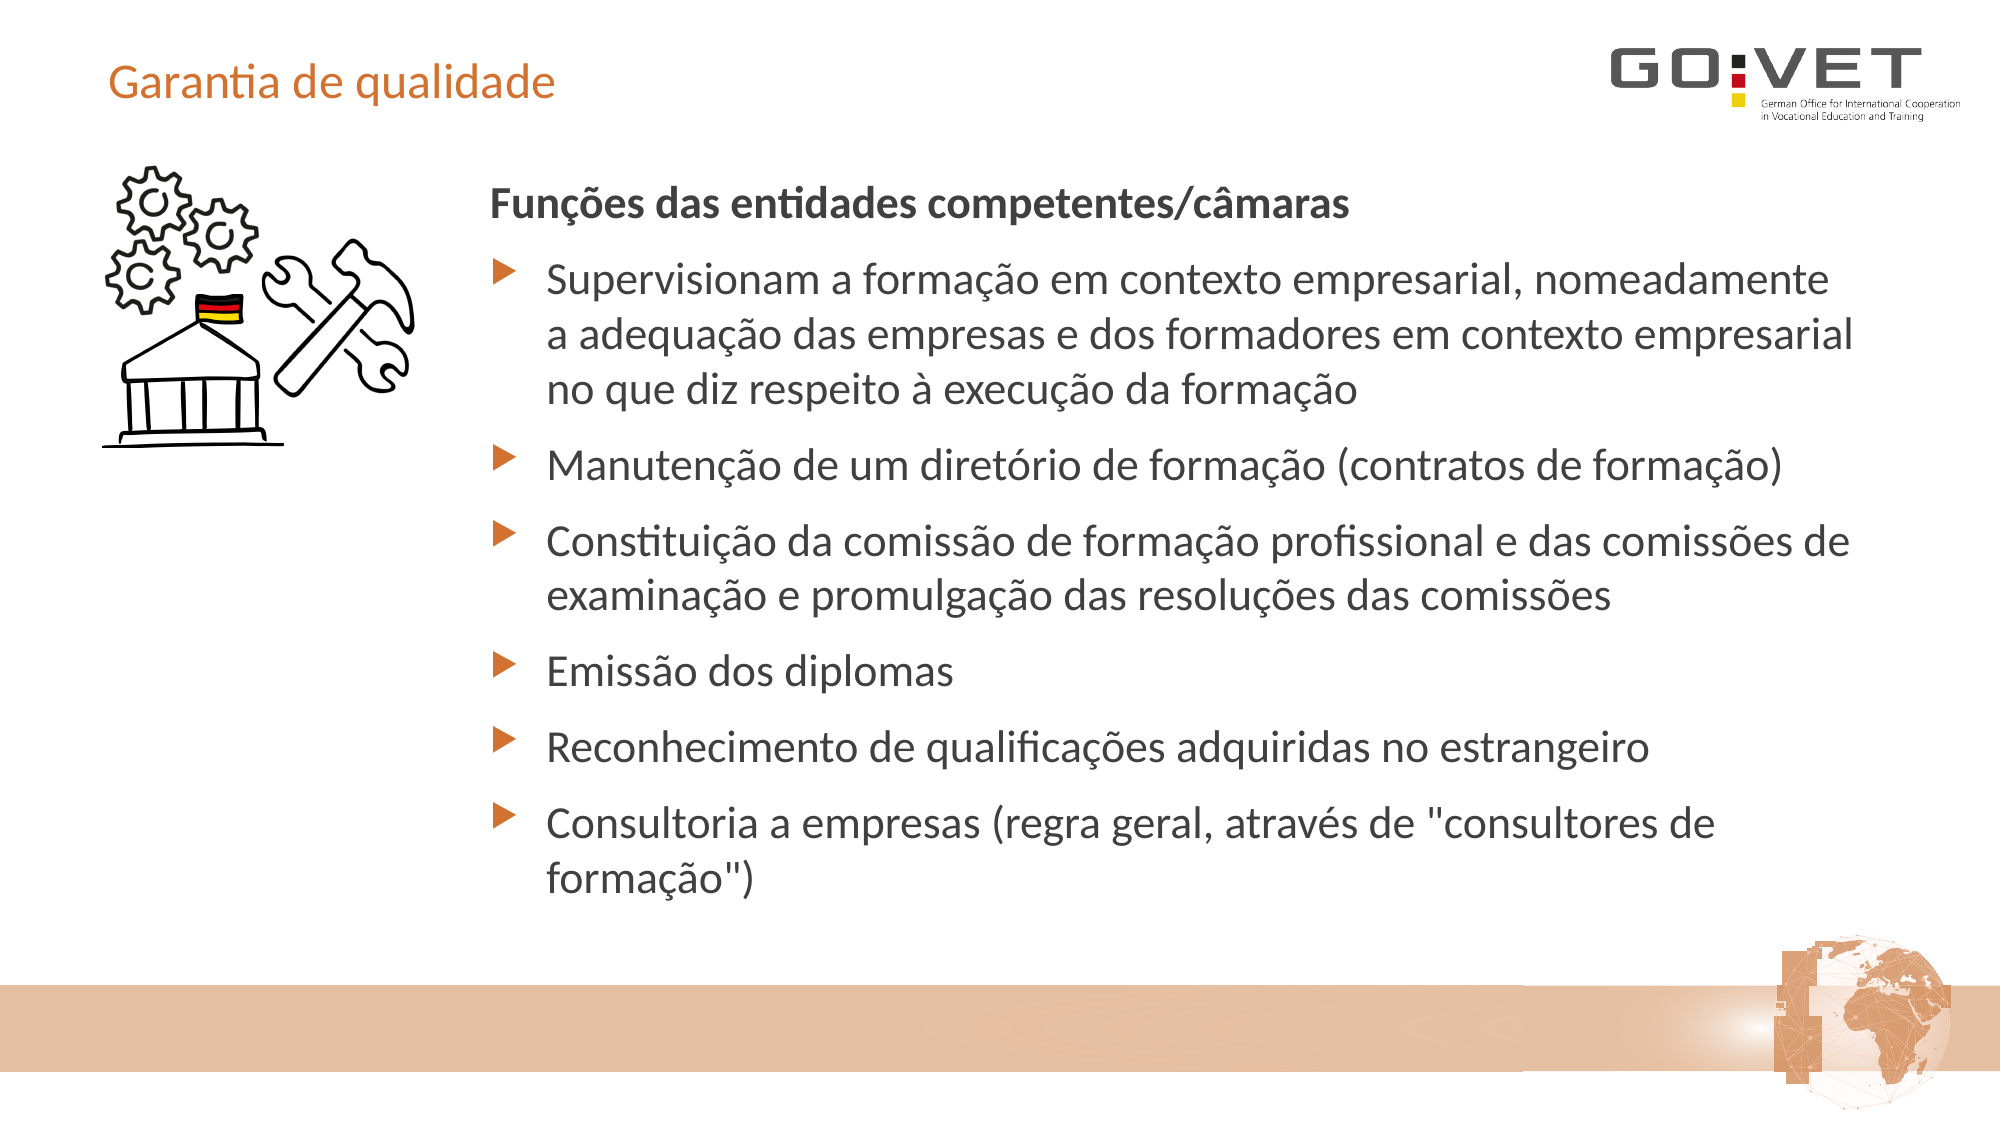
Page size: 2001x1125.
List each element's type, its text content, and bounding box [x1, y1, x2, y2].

picture [1611, 48, 1960, 122]
picture [87, 158, 418, 448]
list Funções das entidades competentes/câmaras Supervisionam a formação em contexto empresarial, nomeadamente a adequação das empresas e dos formadores em contexto empresarial no que diz respeito à execução da formação Manutenção de um diretório de formação (contratos de formação) Constituição da comissão de formação profissional e das comissões de examinação e promulgação das resoluções das comissões Emissão dos diplomas Reconhecimento de qualificações adquiridas no estrangeiro Consultoria a empresas (regra geral, através de "consultores de formação") [490, 172, 1863, 929]
title Garantia de qualidade [108, 48, 1585, 122]
